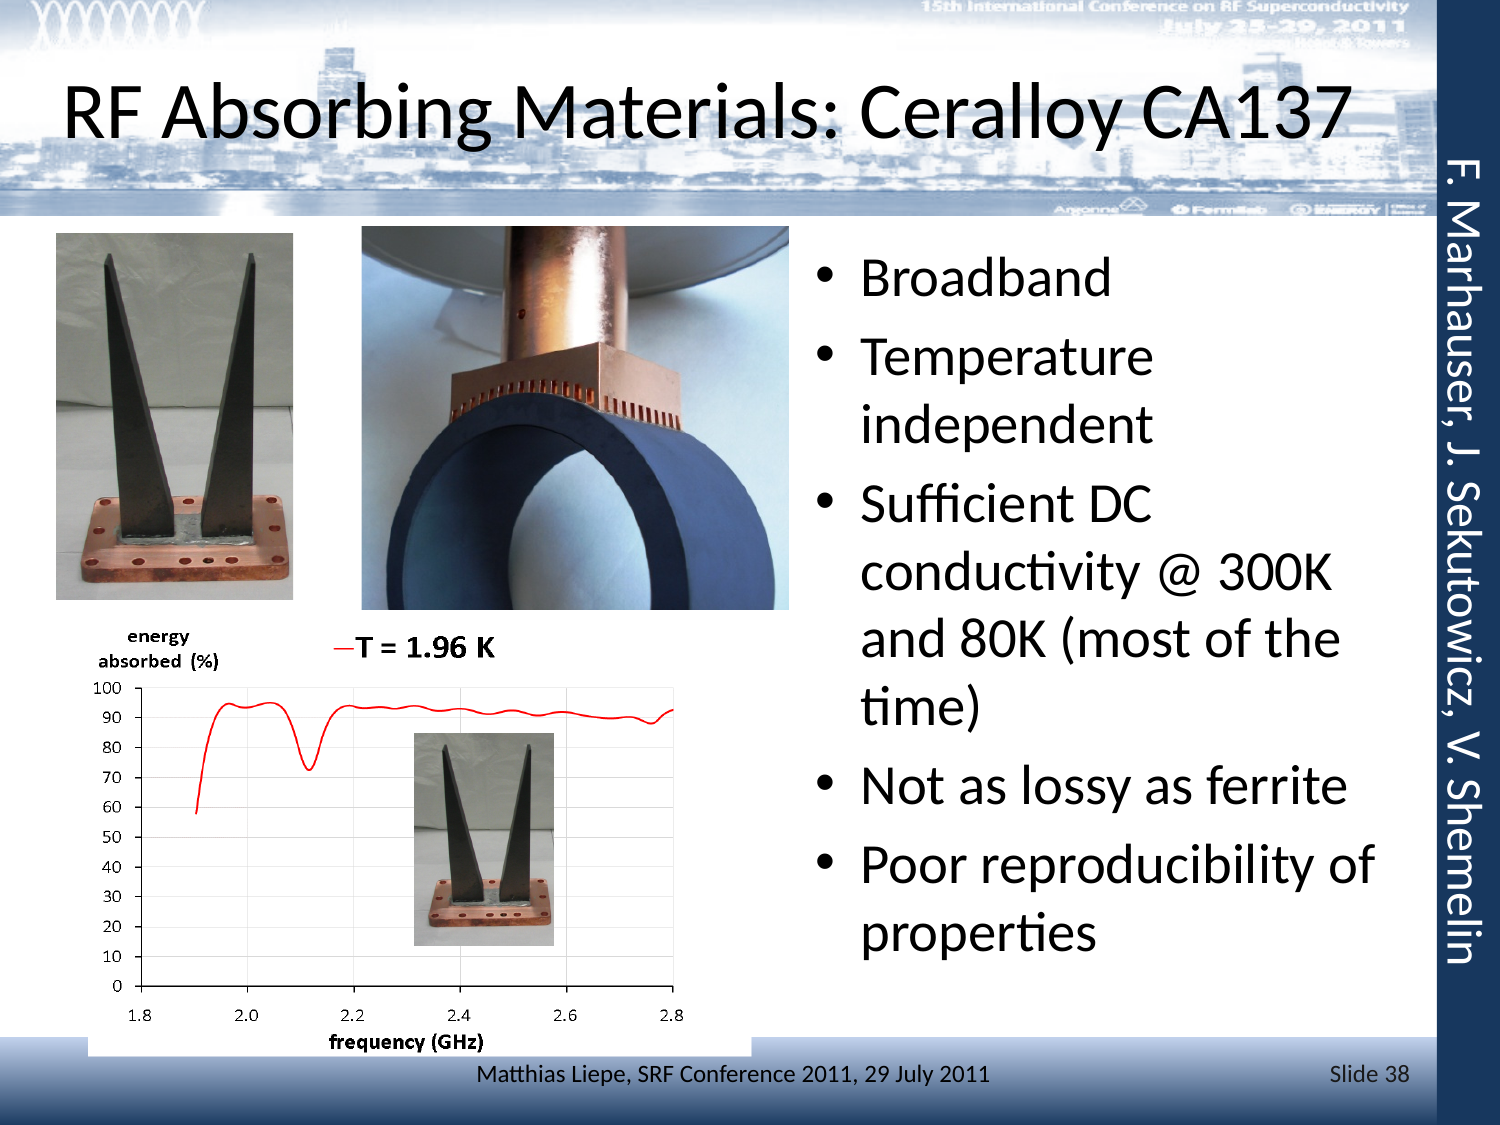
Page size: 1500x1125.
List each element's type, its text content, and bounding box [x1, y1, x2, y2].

list Broadband Temperature independent Sufficient DC conductivity @ 300K and 80K (most of the time) Not as lossy as ferrite Poor reproducibility of properties [800, 232, 1392, 975]
text_box F. Marhauser, J. Sekutowicz, V. Shemelin [1430, 12, 1500, 1100]
footer Matthias Liepe, SRF Conference 2011, 29 July 2011 [252, 1050, 1216, 1110]
picture [55, 233, 294, 601]
title RF Absorbing Materials: Ceralloy CA137 [12, 12, 1425, 200]
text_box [87, 599, 752, 1058]
slide_number Slide 38 [1074, 1042, 1425, 1103]
picture [361, 226, 790, 610]
